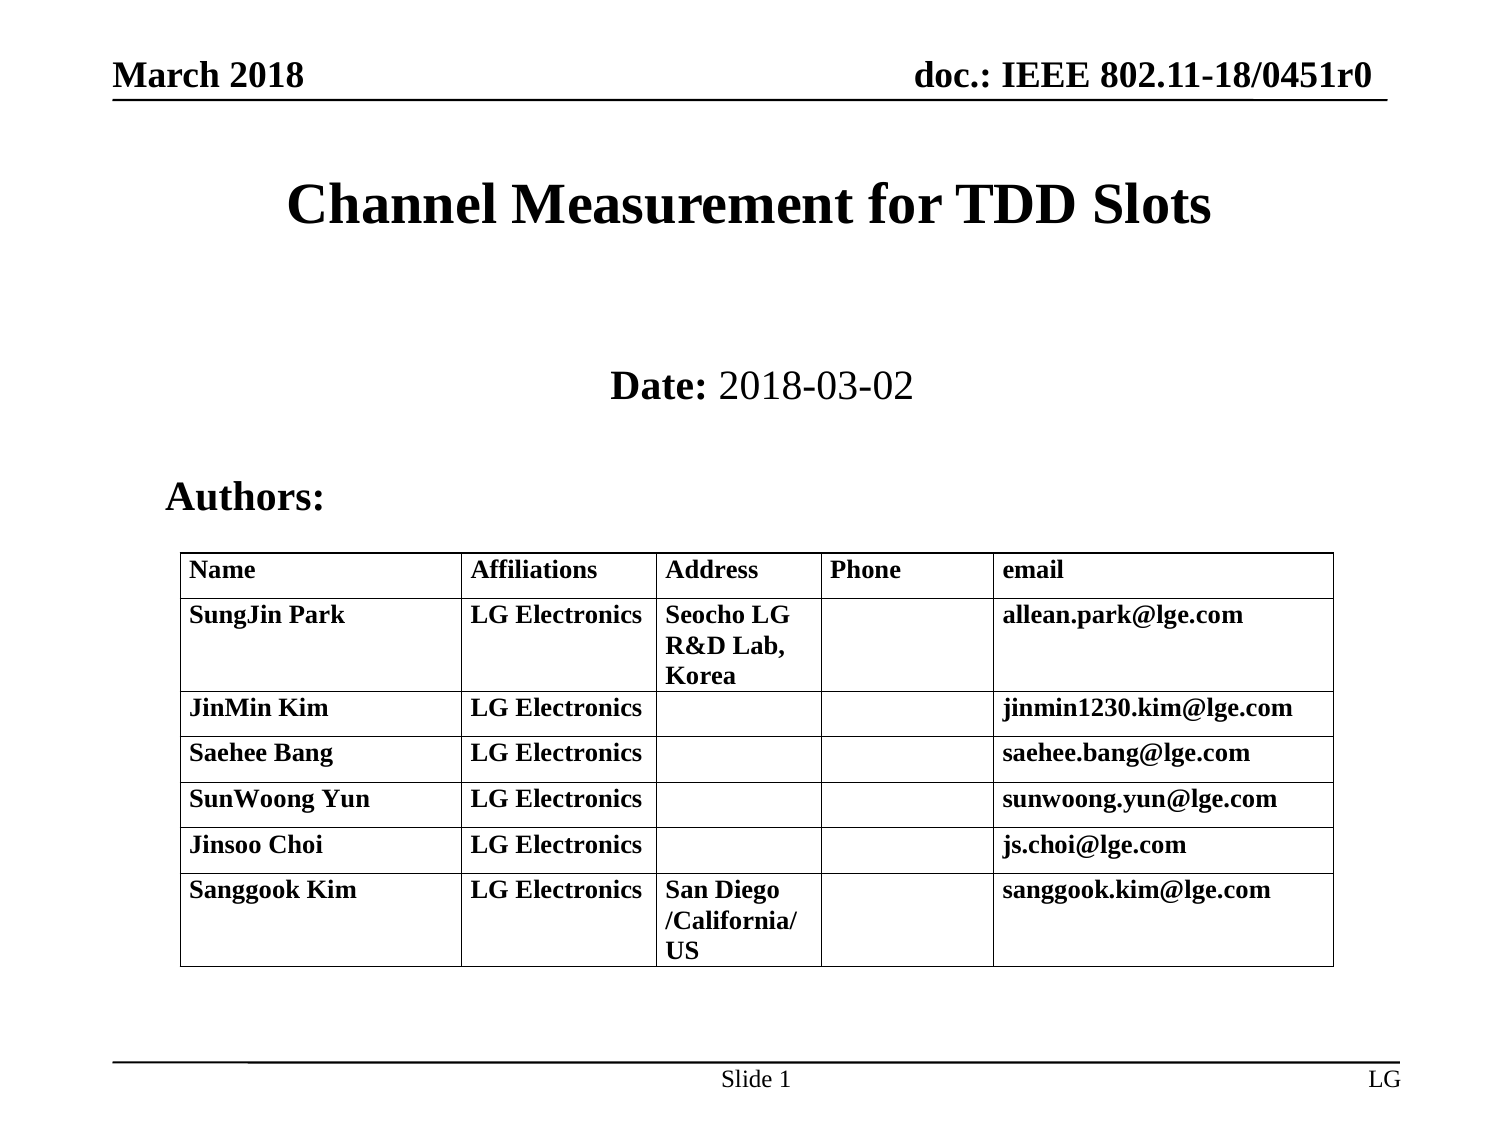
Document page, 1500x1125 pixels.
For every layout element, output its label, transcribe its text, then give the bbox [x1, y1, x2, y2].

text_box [167, 552, 1340, 1006]
slide_number Slide 1 [712, 1061, 800, 1093]
text_box Authors: [150, 461, 375, 503]
list Date: 2018-03-02 [124, 349, 1401, 413]
title Channel Measurement for TDD Slots [112, 112, 1388, 288]
footer LG [949, 1061, 1402, 1093]
